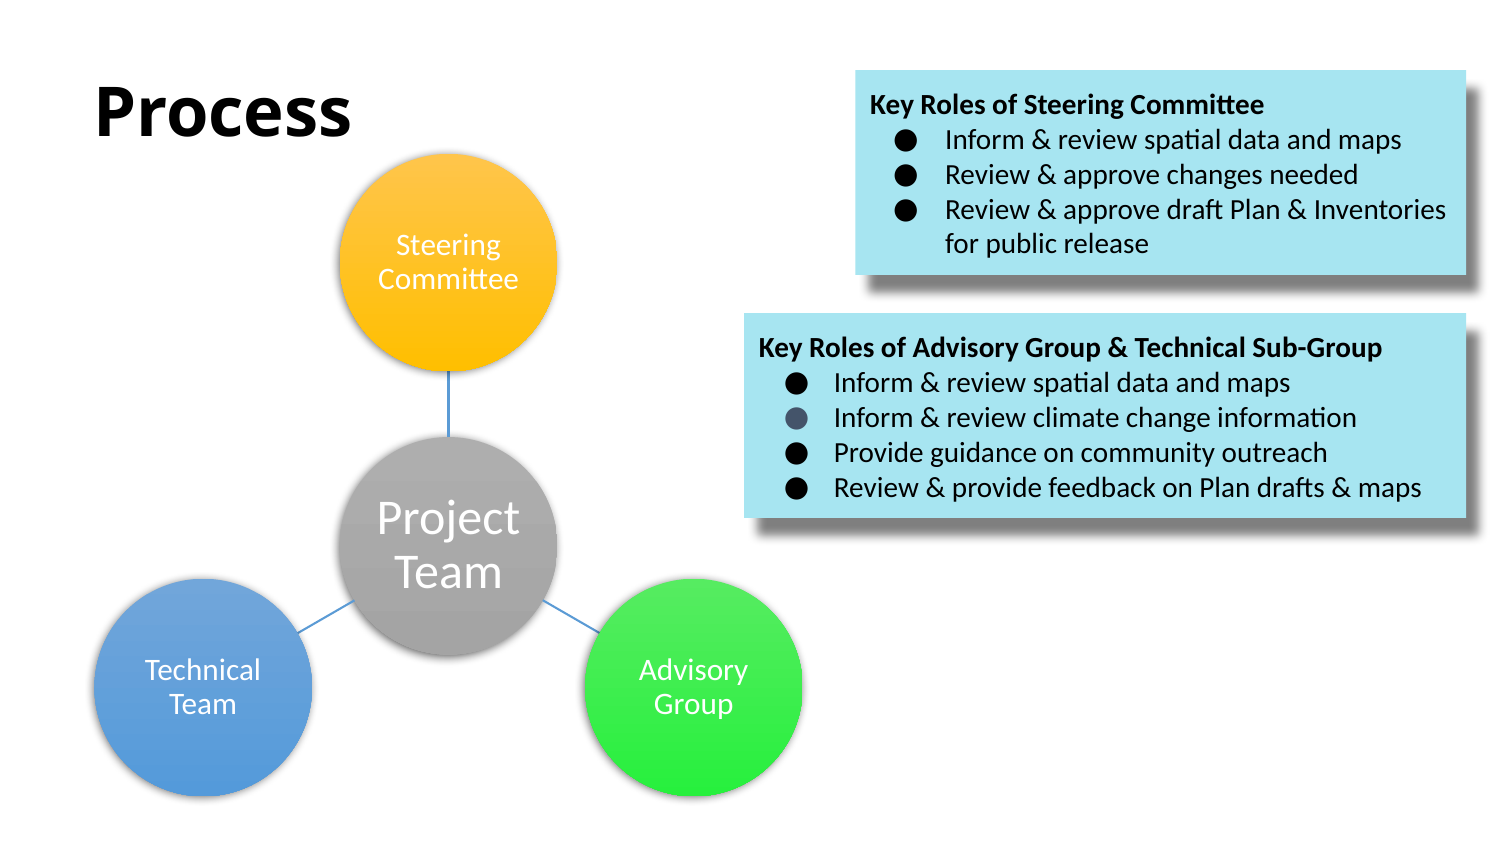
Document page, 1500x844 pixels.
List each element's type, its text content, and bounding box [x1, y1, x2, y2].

title Process [78, 37, 424, 151]
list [18, 151, 879, 799]
text_box Key Roles of Advisory Group & Technical Sub-Group Inform & review spatial data and maps Inform & review climate change information Provide guidance on community outreach Review & provide feedback on Plan drafts & maps [879, 313, 1467, 518]
text_box Key Roles of Steering Committee Inform & review spatial data and maps Review & approve changes needed Review & approve draft Plan & Inventories for public release [855, 70, 1467, 275]
